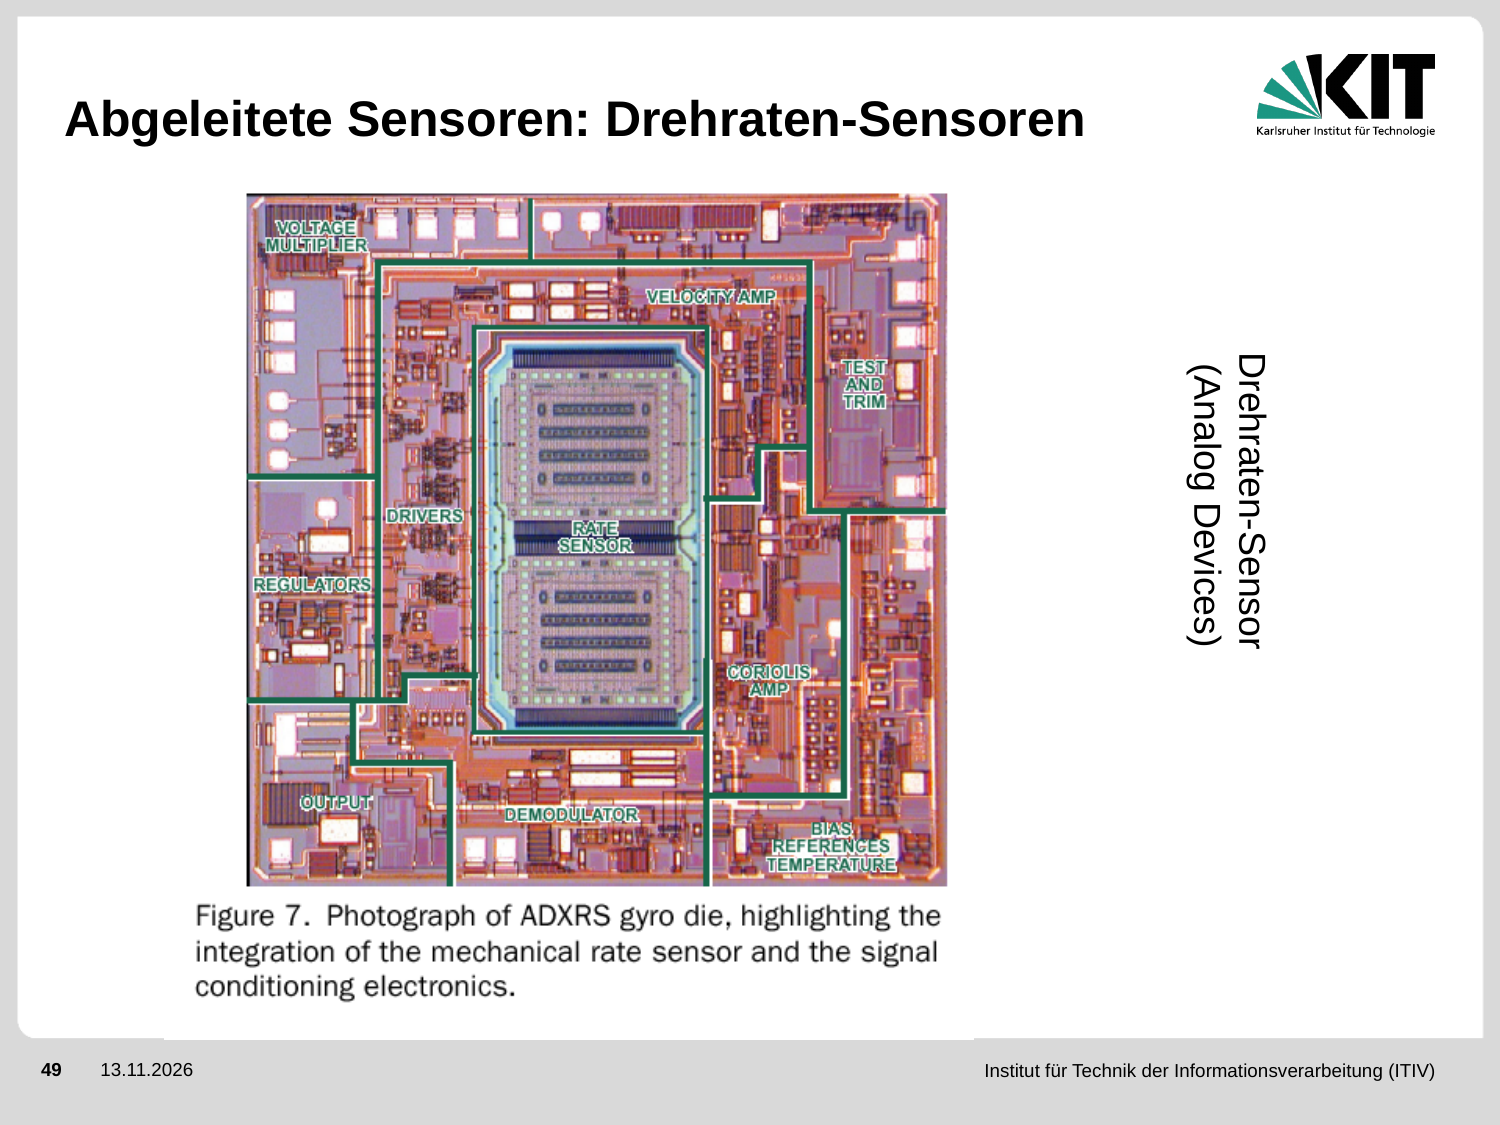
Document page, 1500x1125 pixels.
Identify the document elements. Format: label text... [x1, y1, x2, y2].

picture [0, 0, 1500, 1125]
title Abgeleitete Sensoren: Drehraten-Sensoren [63, 54, 1199, 148]
text_box Drehraten-Sensor (Analog Devices) [1179, 337, 1285, 666]
